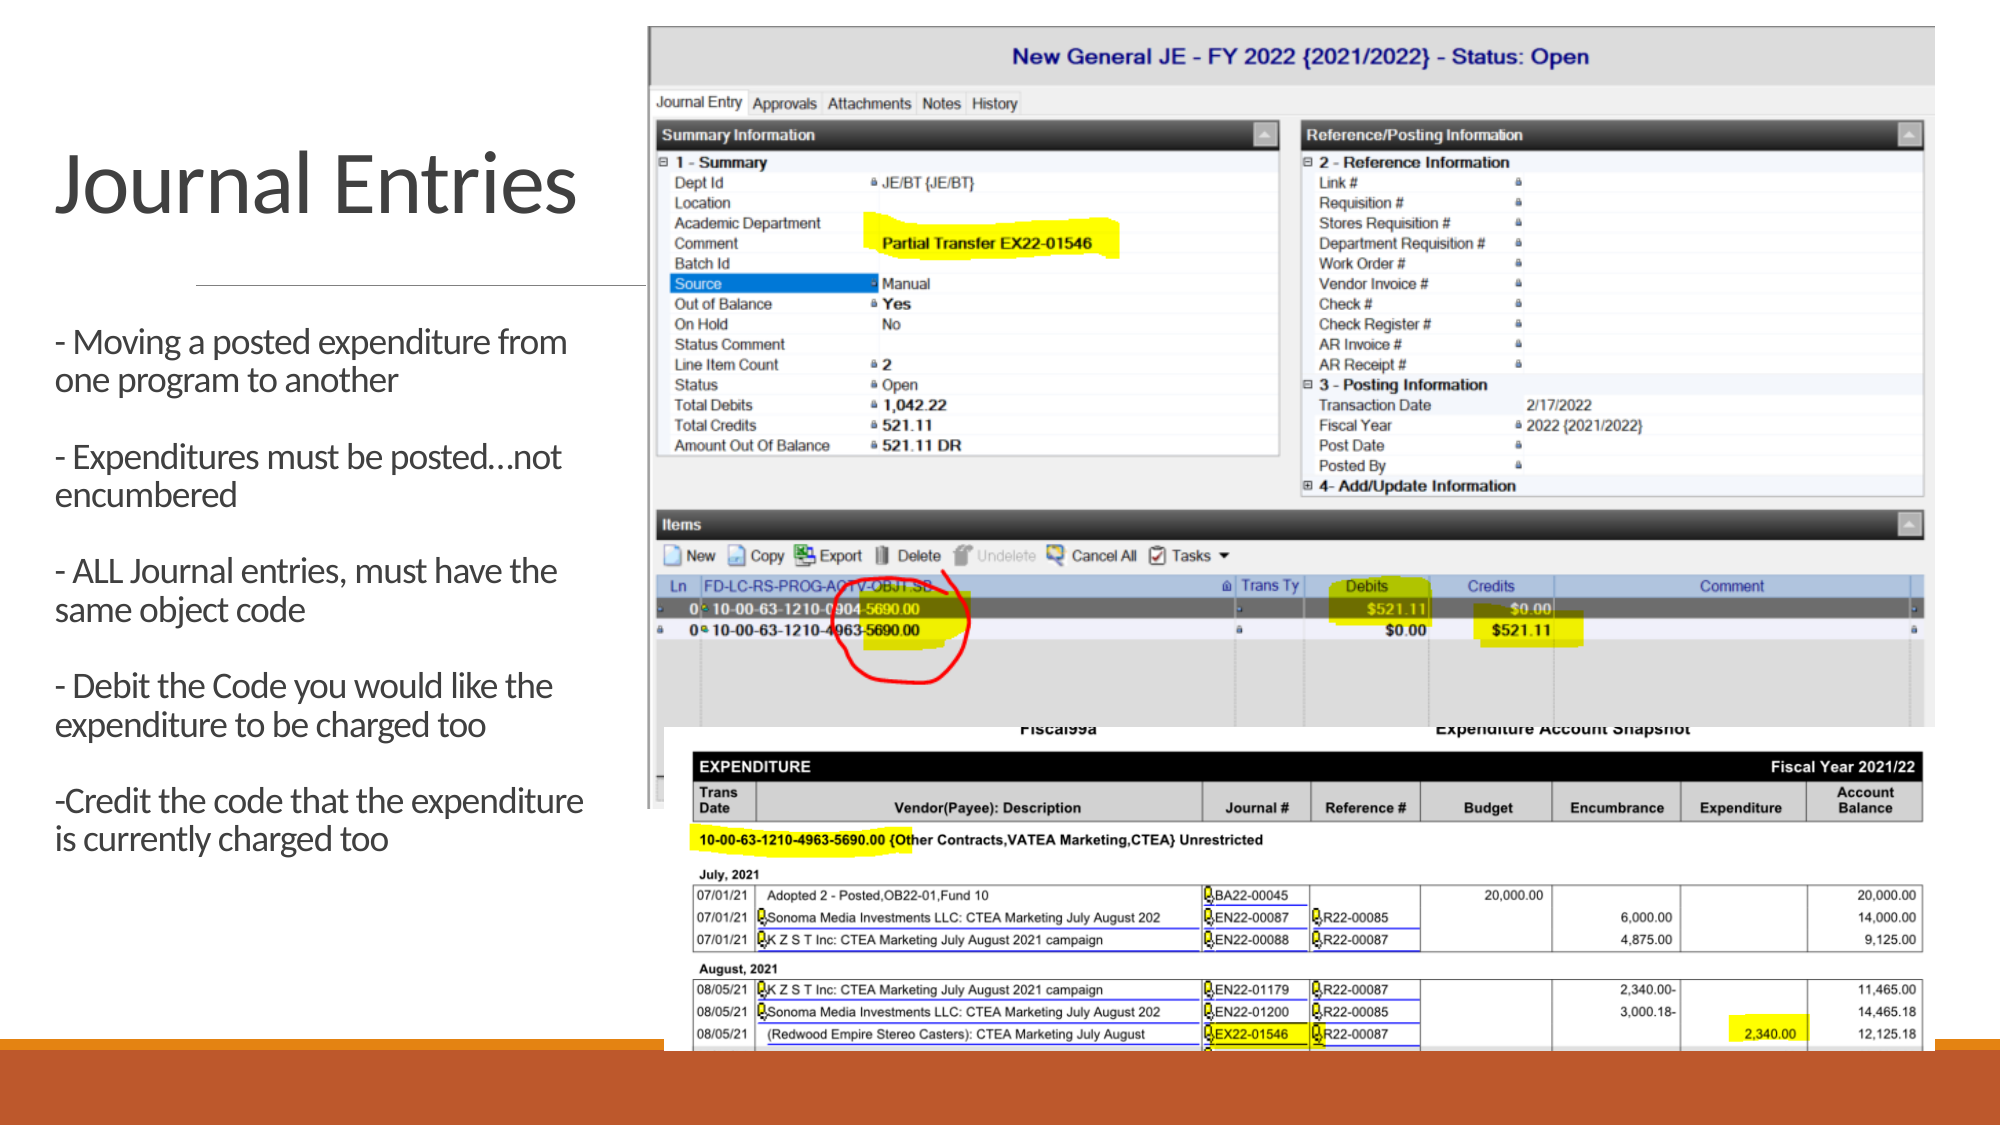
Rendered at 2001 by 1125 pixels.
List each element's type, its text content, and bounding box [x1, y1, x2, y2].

title Journal Entries - Moving a posted expenditure from one program to another - Expenditures must be posted…not encumbered - ALL Journal entries, must have the same object code - Debit the Code you would like the expenditure to be charged too -Credit the code that the expenditure is currently charged too [39, 115, 618, 1039]
picture [646, 26, 1936, 1052]
